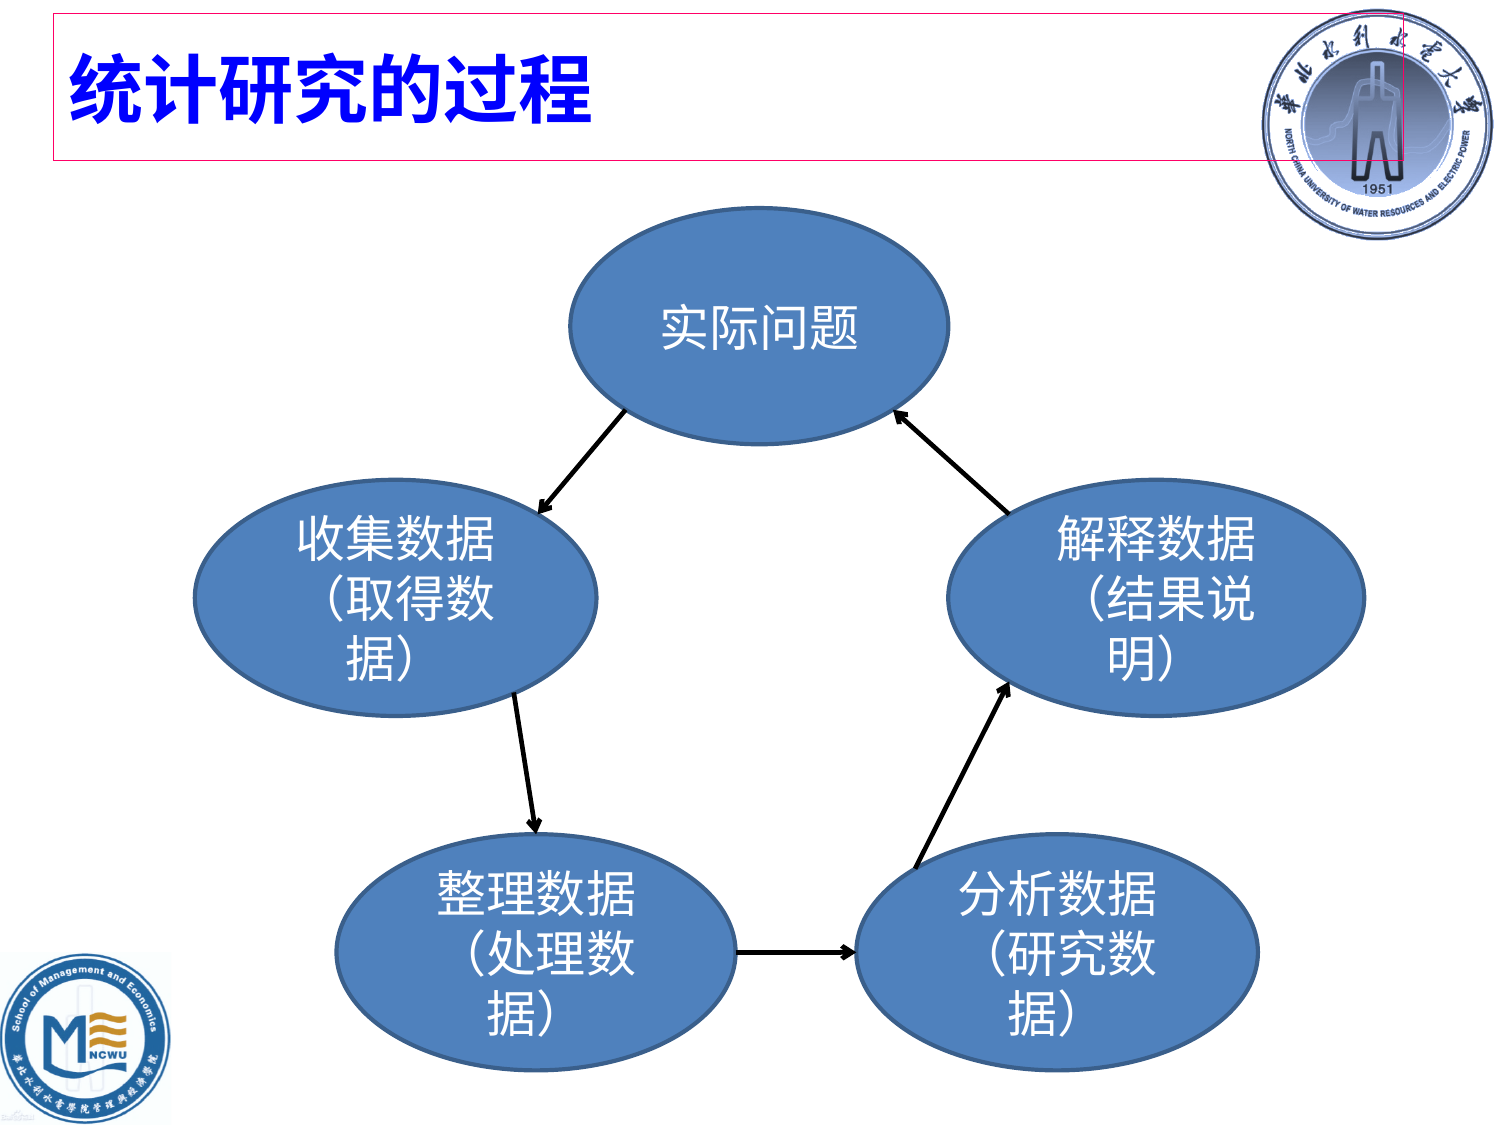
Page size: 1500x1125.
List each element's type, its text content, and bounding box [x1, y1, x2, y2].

text_box 实际问题 [568, 205, 951, 447]
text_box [537, 409, 626, 515]
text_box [914, 681, 1010, 869]
picture [0, 952, 172, 1125]
text_box 整理数据（处理数据） [334, 832, 738, 1073]
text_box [513, 692, 537, 835]
text_box 分析数据（研究数据） [854, 832, 1261, 1073]
text_box 收集数据 （取得数据） [192, 477, 599, 719]
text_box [892, 409, 1010, 515]
title 统计研究的过程 [53, 13, 1404, 161]
text_box 解释数据（结果说明） [946, 477, 1367, 719]
